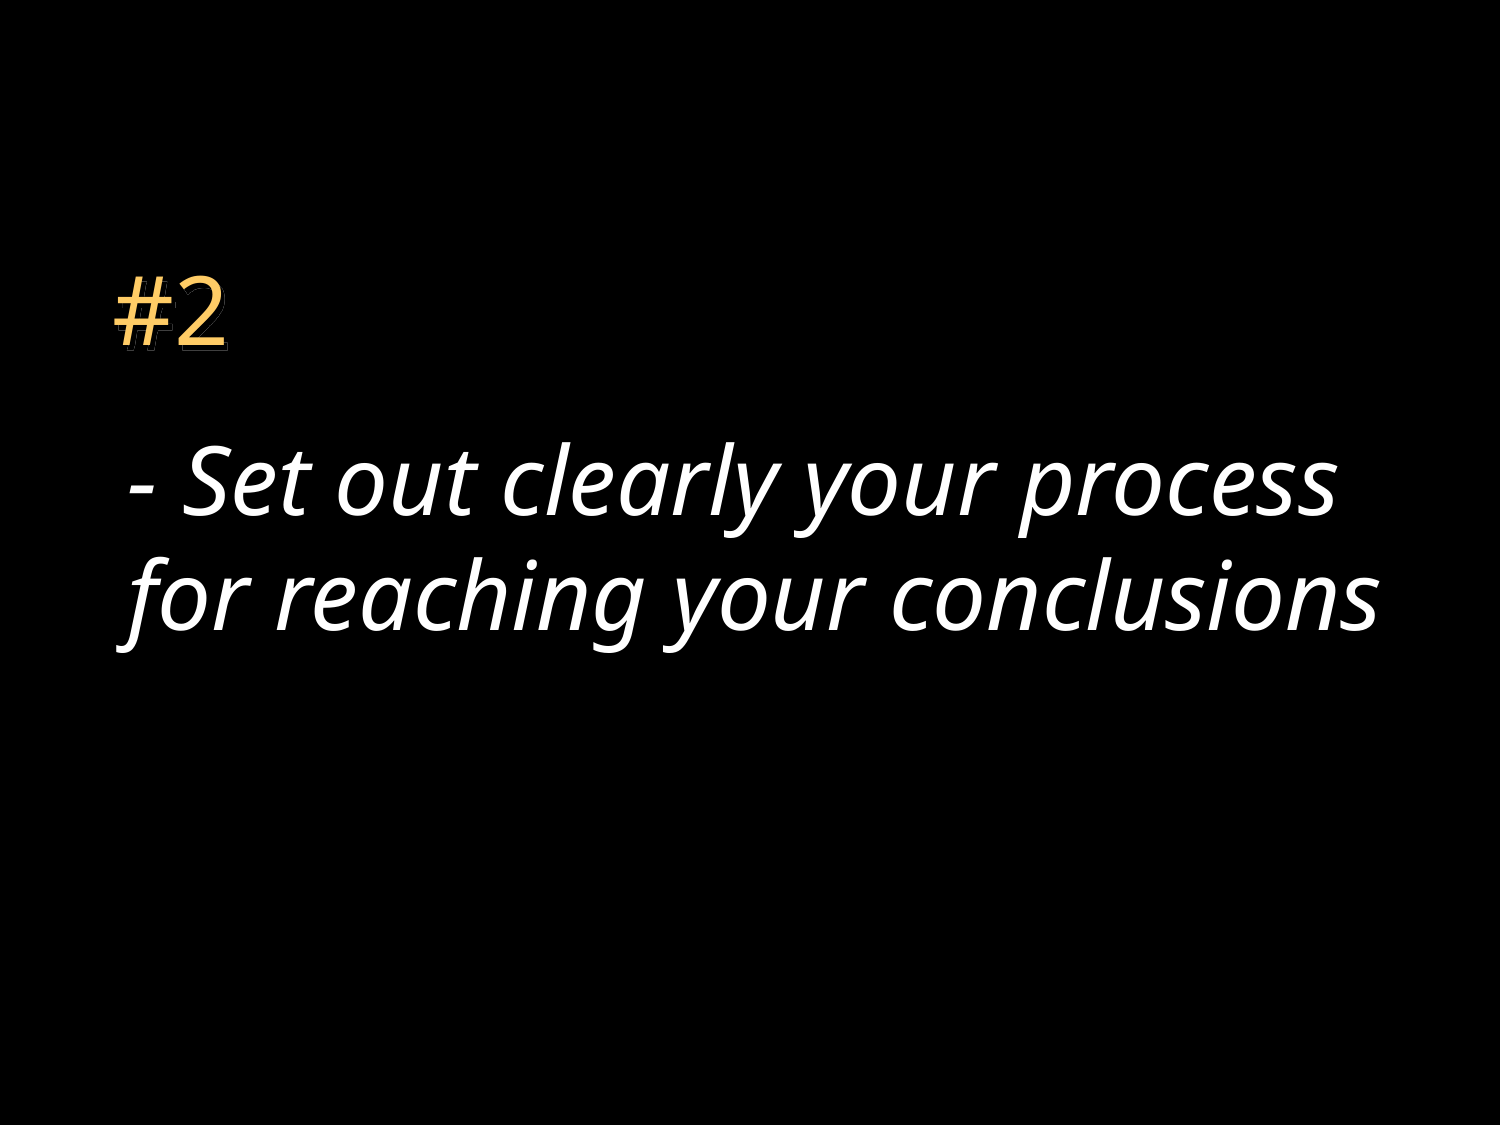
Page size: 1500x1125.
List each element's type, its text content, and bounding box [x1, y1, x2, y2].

text_box - Set out clearly your process for reaching your conclusions [112, 412, 1475, 718]
text_box #2 [112, 249, 1438, 375]
